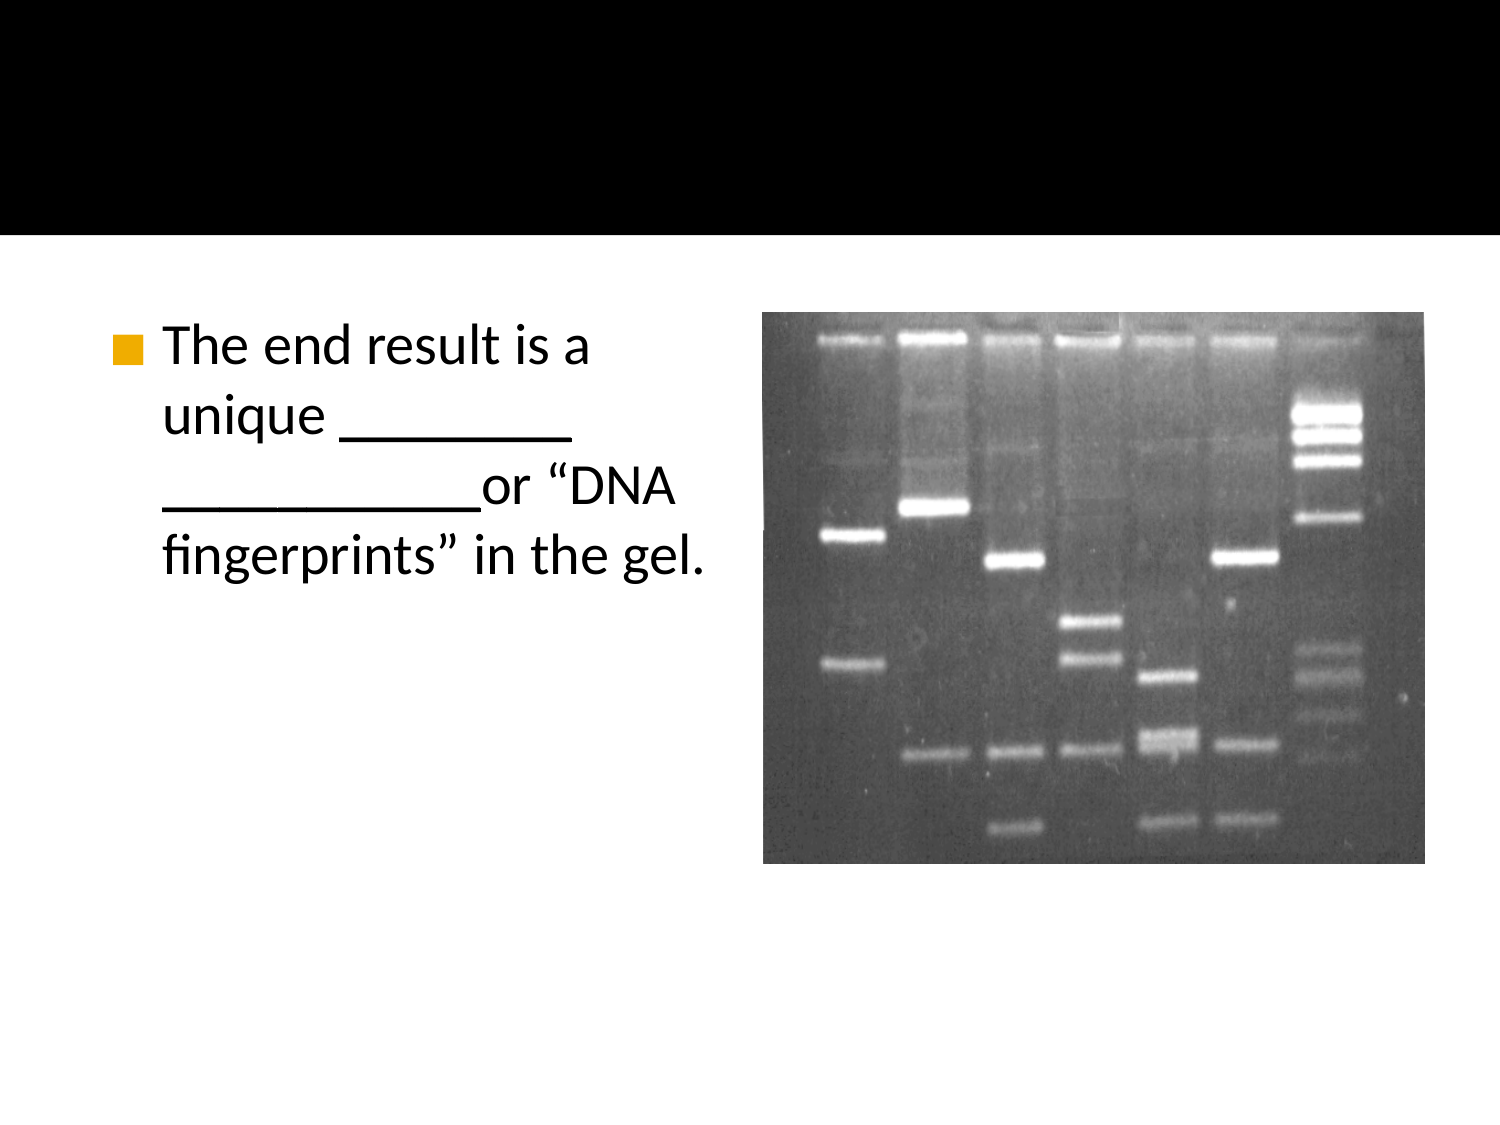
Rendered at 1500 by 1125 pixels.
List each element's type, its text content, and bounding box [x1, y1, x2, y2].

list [762, 312, 1426, 865]
list The end result is a unique ________ ___________or “DNA fingerprints” in the gel. [75, 291, 738, 1050]
